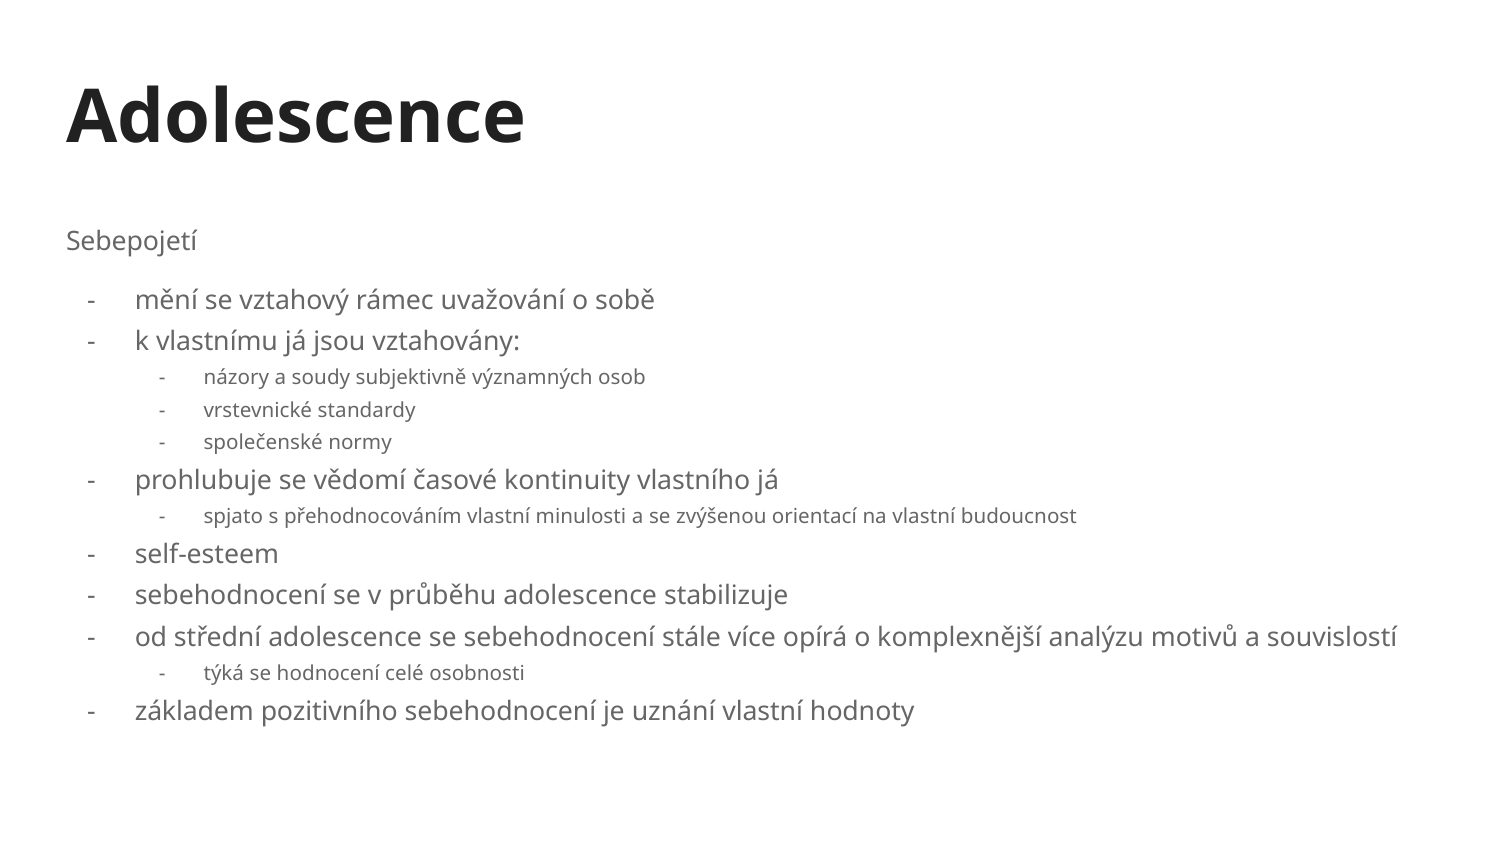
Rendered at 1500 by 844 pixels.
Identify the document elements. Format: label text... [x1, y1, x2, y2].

title Adolescence [51, 48, 1449, 180]
list Sebepojetí mění se vztahový rámec uvažování o sobě k vlastnímu já jsou vztahovány: názory a soudy subjektivně významných osob vrstevnické standardy společenské normy prohlubuje se vědomí časové kontinuity vlastního já spjato s přehodnocováním vlastní minulosti a se zvýšenou orientací na vlastní budoucnost self-esteem sebehodnocení se v průběhu adolescence stabilizuje od střední adolescence se sebehodnocení stále více opírá o komplexnější analýzu motivů a souvislostí týká se hodnocení celé osobnosti základem pozitivního sebehodnocení je uznání vlastní hodnoty [51, 201, 1449, 750]
